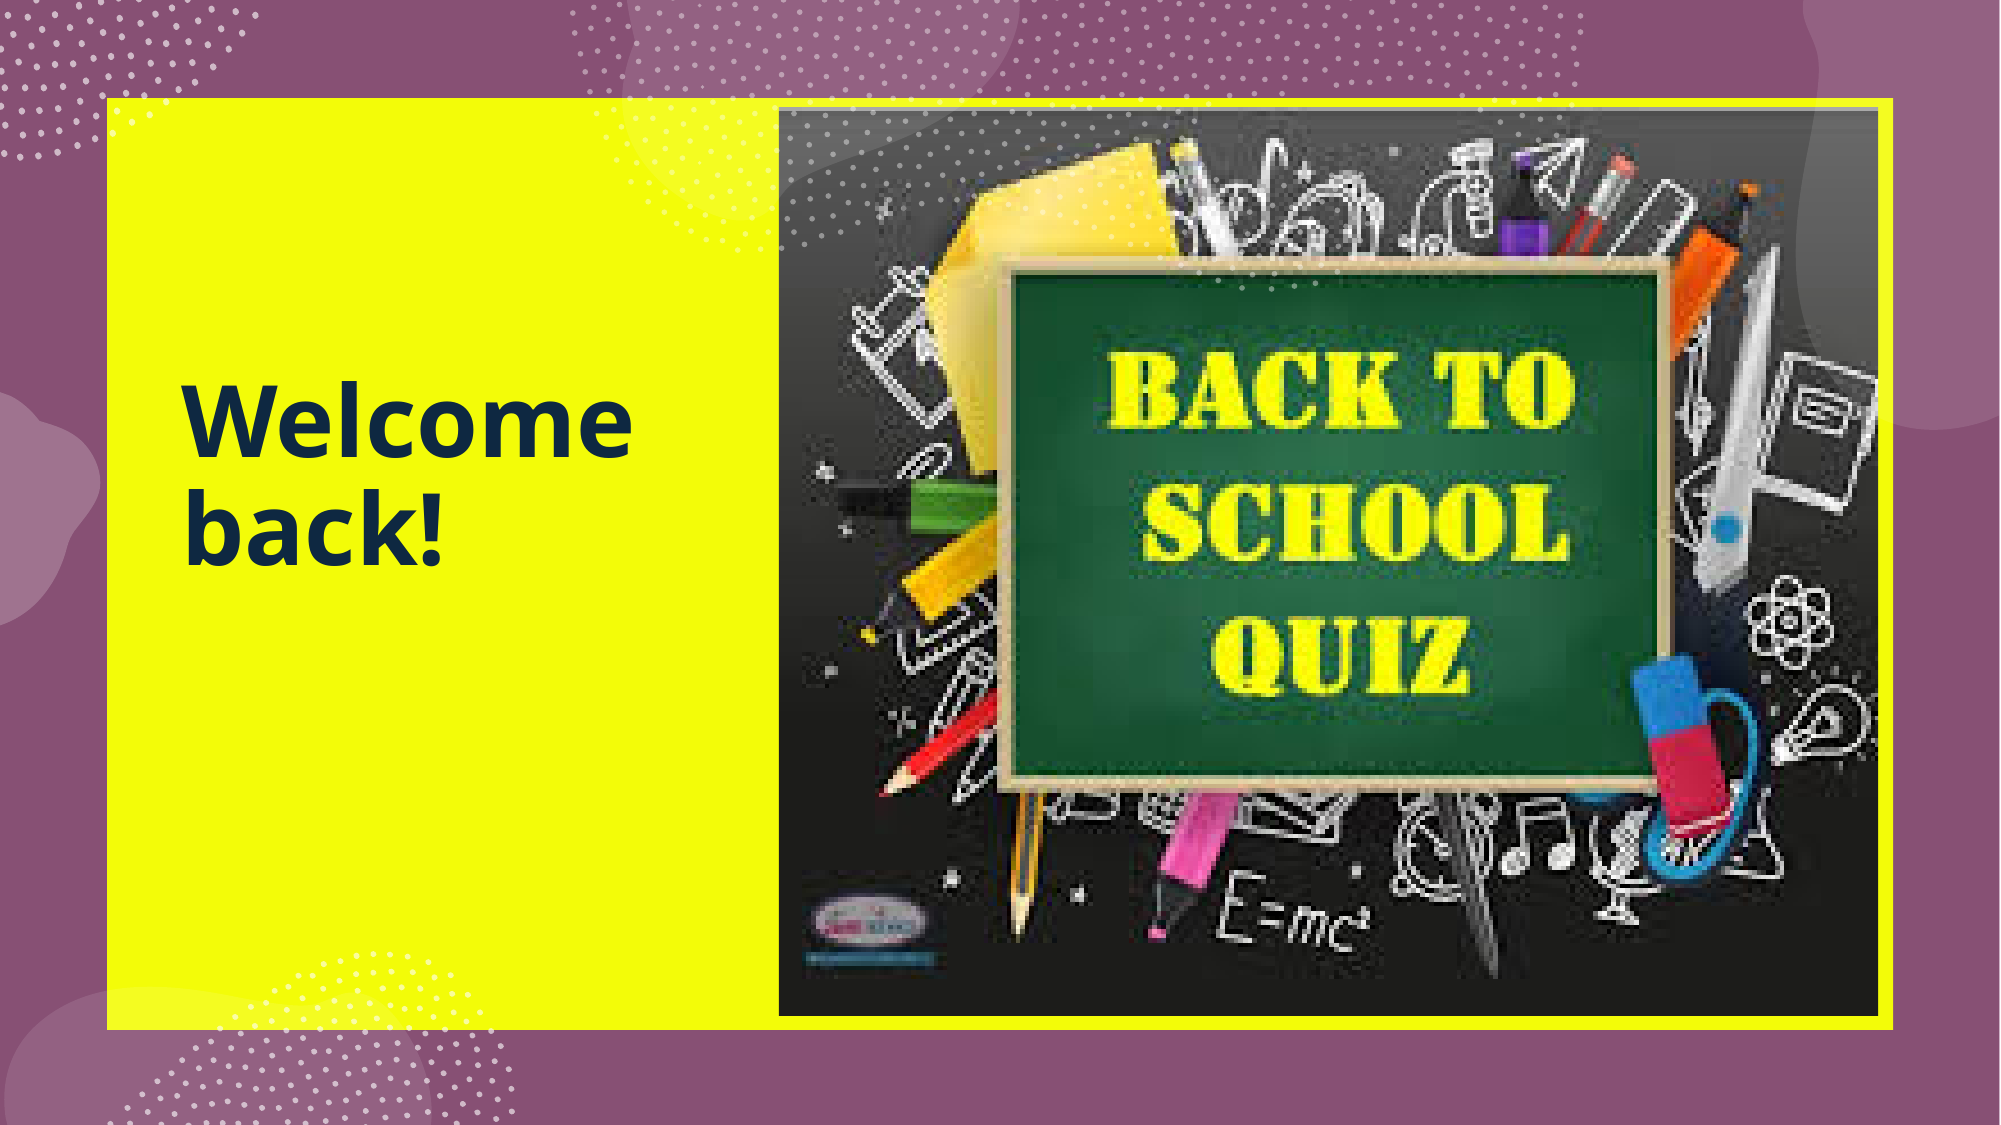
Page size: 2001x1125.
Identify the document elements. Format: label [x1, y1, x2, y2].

text_box [0, 0, 2000, 1125]
